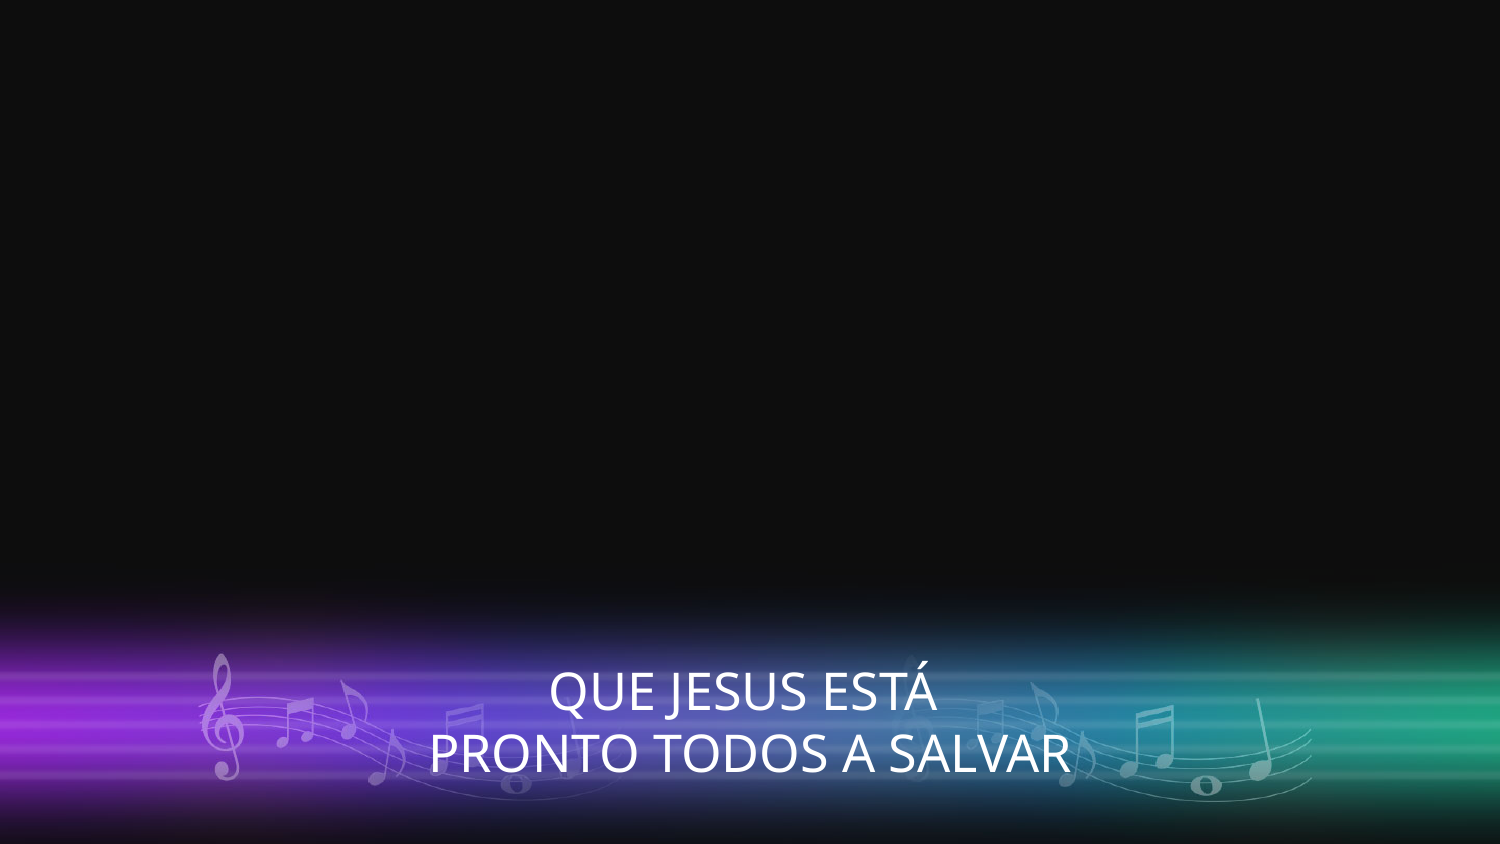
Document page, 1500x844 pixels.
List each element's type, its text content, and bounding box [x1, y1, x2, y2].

text_box QUE JESUS ESTÁ PRONTO TODOS A SALVAR [265, 651, 1235, 791]
picture [0, 0, 1500, 844]
